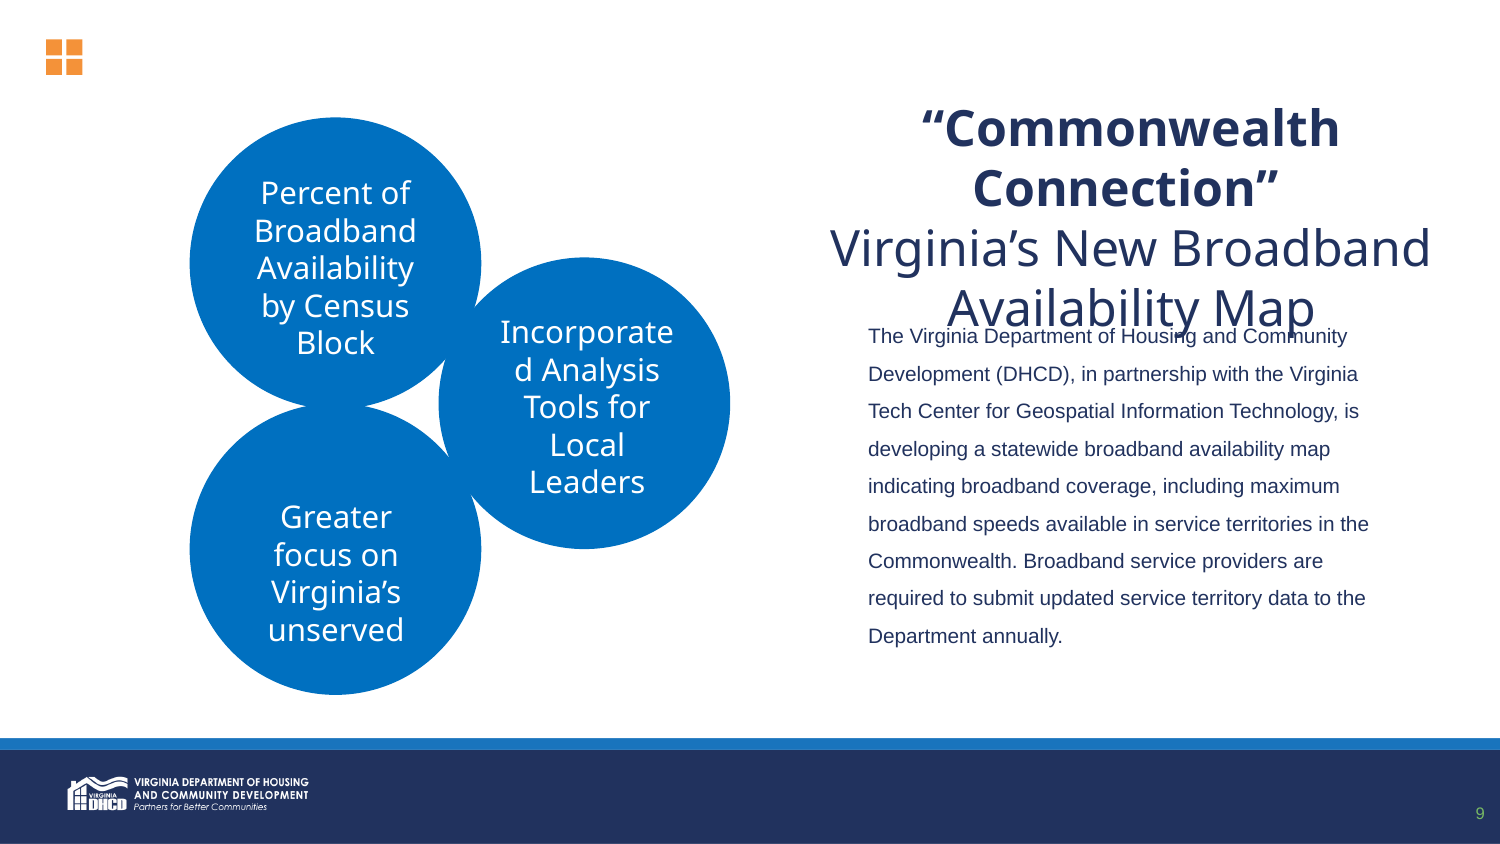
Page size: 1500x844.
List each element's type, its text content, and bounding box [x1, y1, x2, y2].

text_box The Virginia Department of Housing and Community Development (DHCD), in partnership with the Virginia Tech Center for Geospatial Information Technology, is developing a statewide broadband availability map indicating broadband coverage, including maximum broadband speeds available in service territories in the Commonwealth. Broadband service providers are required to submit updated service territory data to the Department annually. [868, 337, 1396, 648]
text_box “Commonwealth Connection” Virginia’s New Broadband Availability Map [784, 96, 1479, 337]
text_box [189, 117, 731, 696]
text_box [0, 738, 1500, 844]
